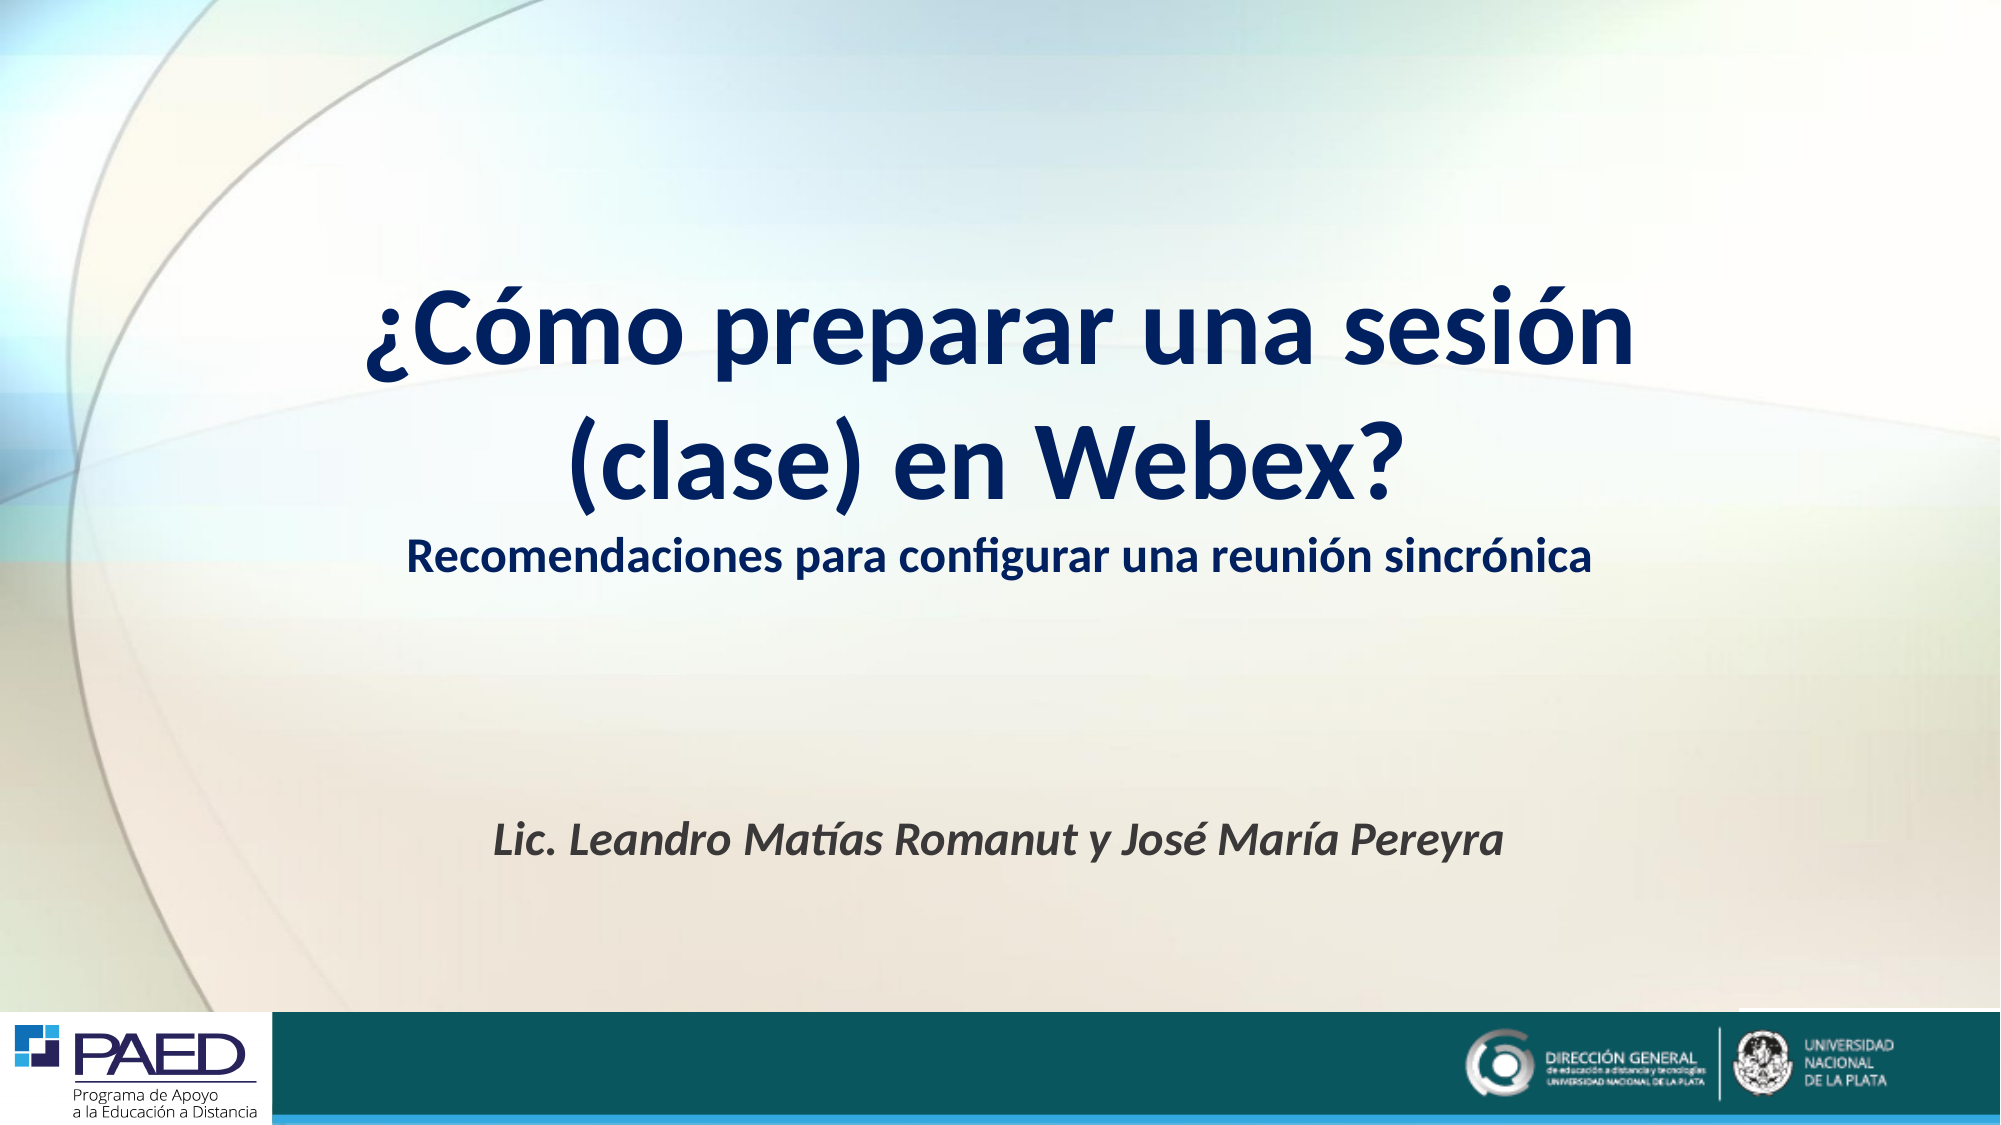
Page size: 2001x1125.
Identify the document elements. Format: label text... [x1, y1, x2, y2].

picture [0, 0, 2001, 1125]
title ¿Cómo preparar una sesión (clase) en Webex? Recomendaciones para configurar una reunión sincrónica [249, 198, 1750, 590]
subtitle Lic. Leandro Matías Romanut y José María Pereyra [249, 604, 1750, 876]
